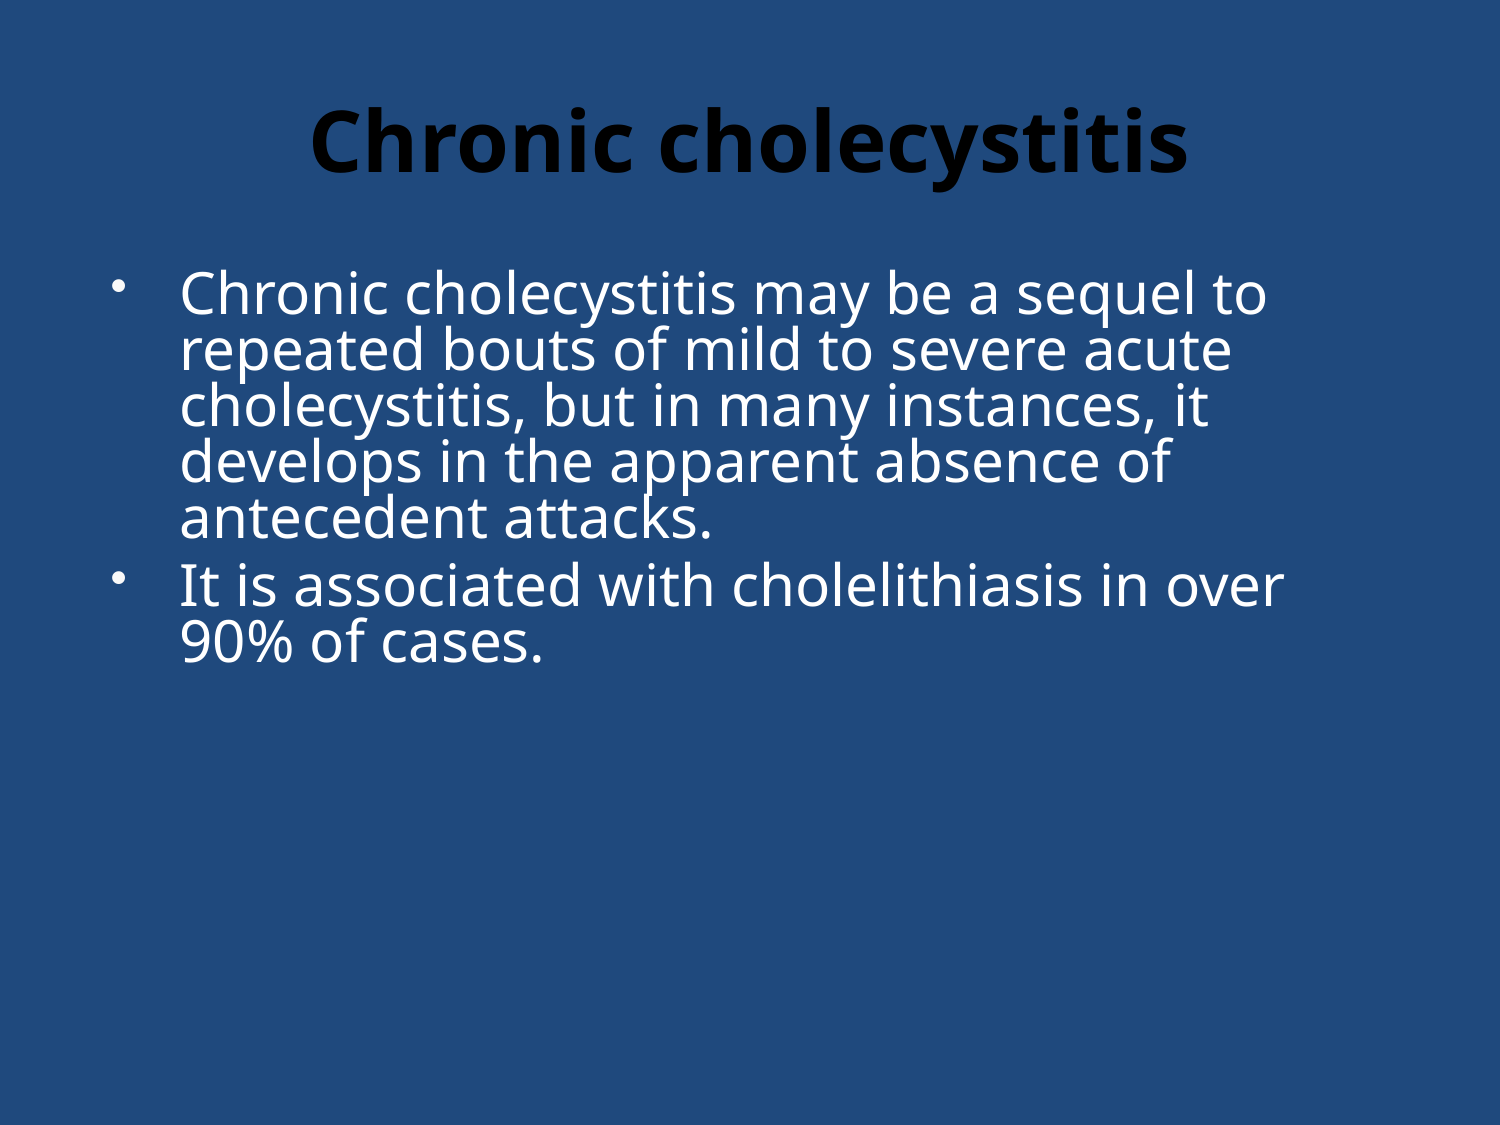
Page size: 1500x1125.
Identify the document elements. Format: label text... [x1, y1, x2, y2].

title Chronic cholecystitis [75, 45, 1425, 233]
list Chronic cholecystitis may be a sequel to repeated bouts of mild to severe acute cholecystitis, but in many instances, it develops in the apparent absence of antecedent attacks. It is associated with cholelithiasis in over 90% of cases. [75, 262, 1425, 1035]
